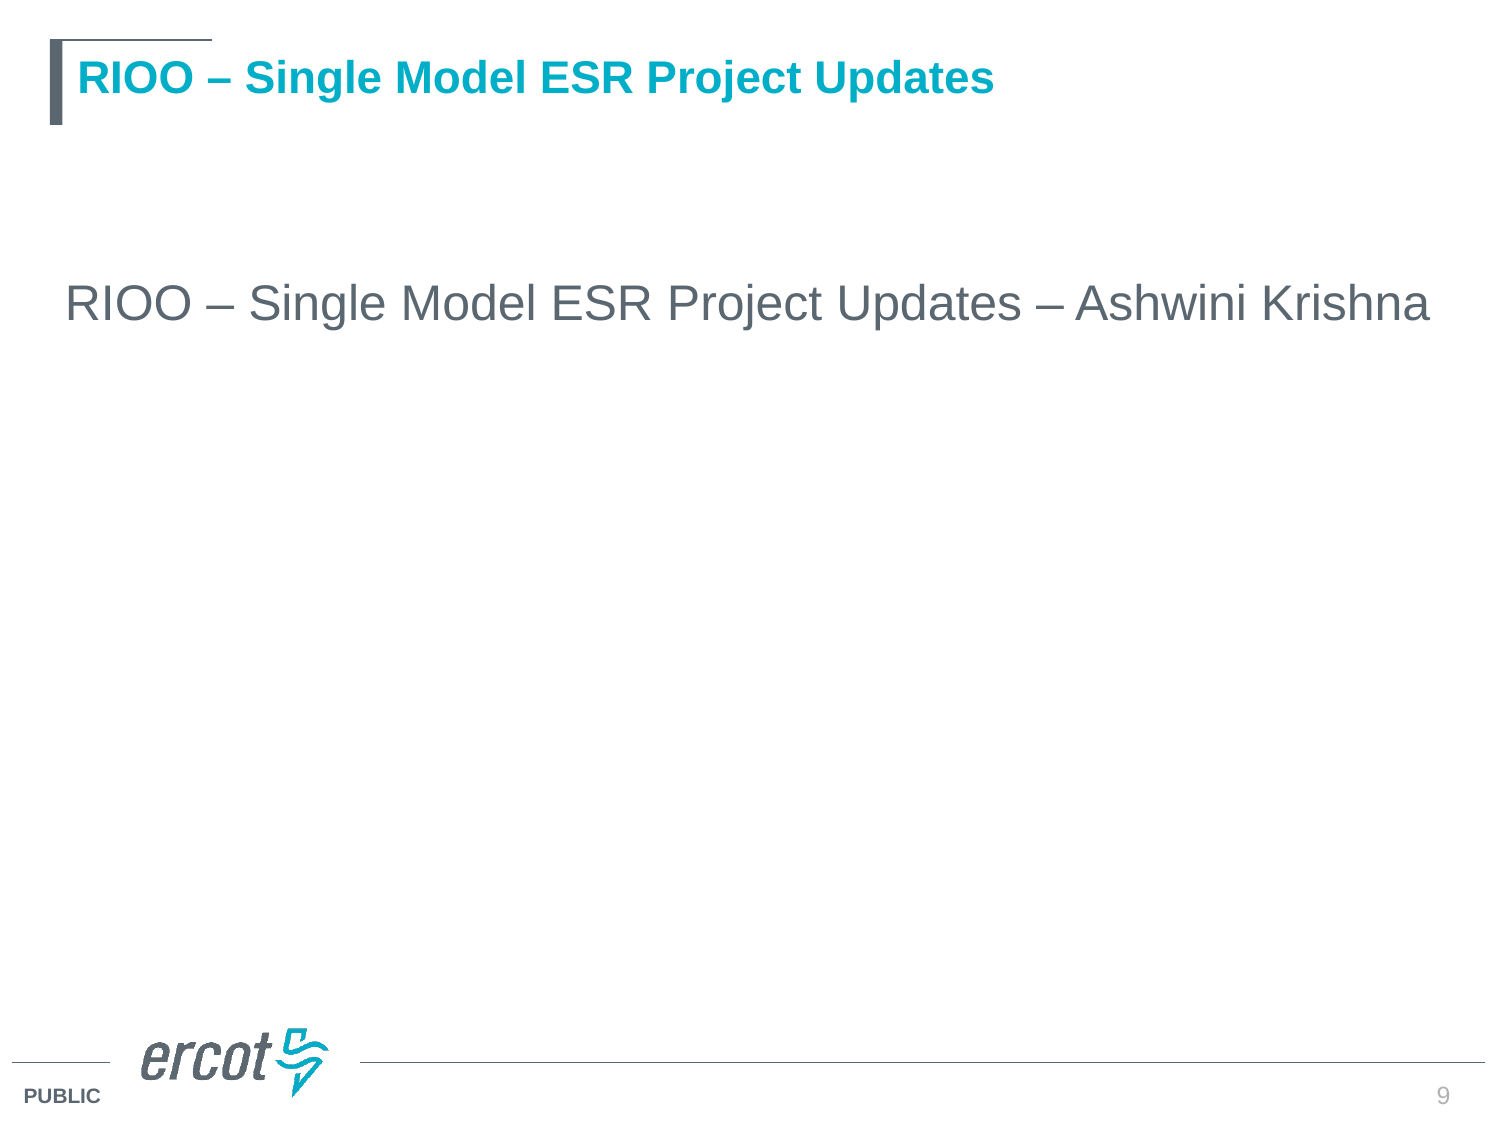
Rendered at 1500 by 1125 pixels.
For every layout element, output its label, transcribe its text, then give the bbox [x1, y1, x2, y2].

title RIOO – Single Model ESR Project Updates [62, 39, 1450, 125]
list RIOO – Single Model ESR Project Updates – Ashwini Krishna [50, 162, 1450, 992]
picture [137, 1024, 332, 1100]
slide_number 9 [1400, 1076, 1488, 1113]
